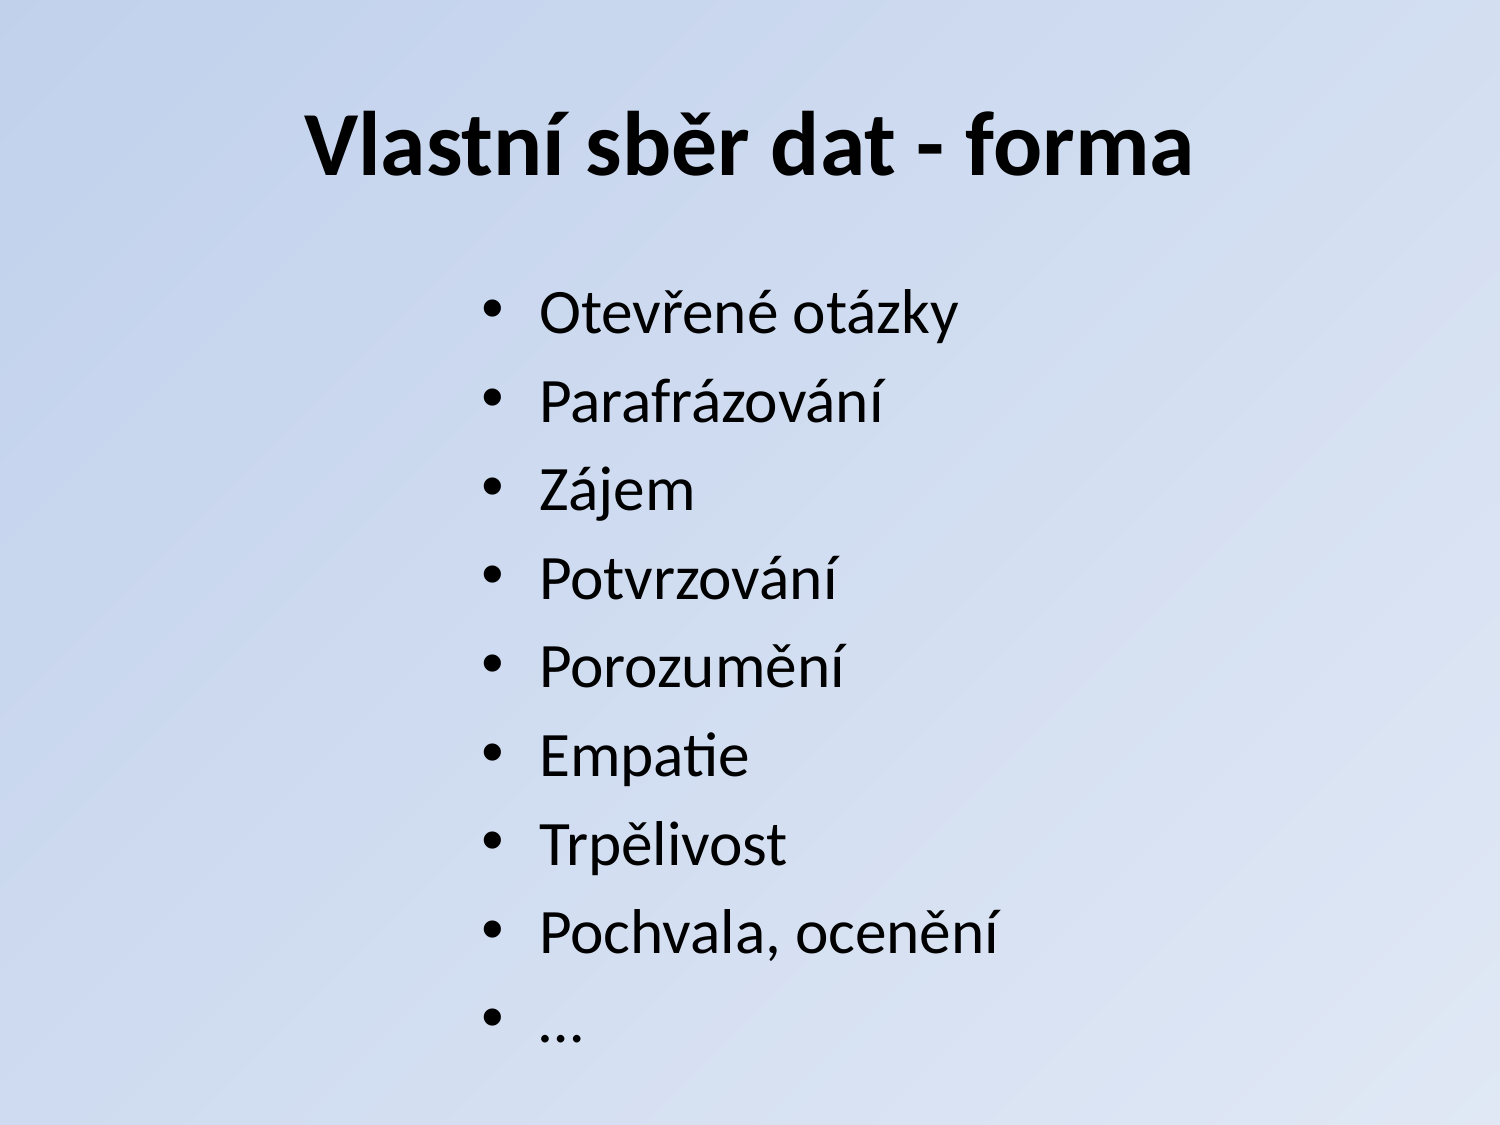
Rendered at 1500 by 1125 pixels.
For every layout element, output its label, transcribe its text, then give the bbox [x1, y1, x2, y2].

list Otevřené otázky Parafrázování Zájem Potvrzování Porozumění Empatie Trpělivost Pochvala, ocenění … [466, 262, 1425, 1071]
title Vlastní sběr dat - forma [75, 45, 1425, 233]
